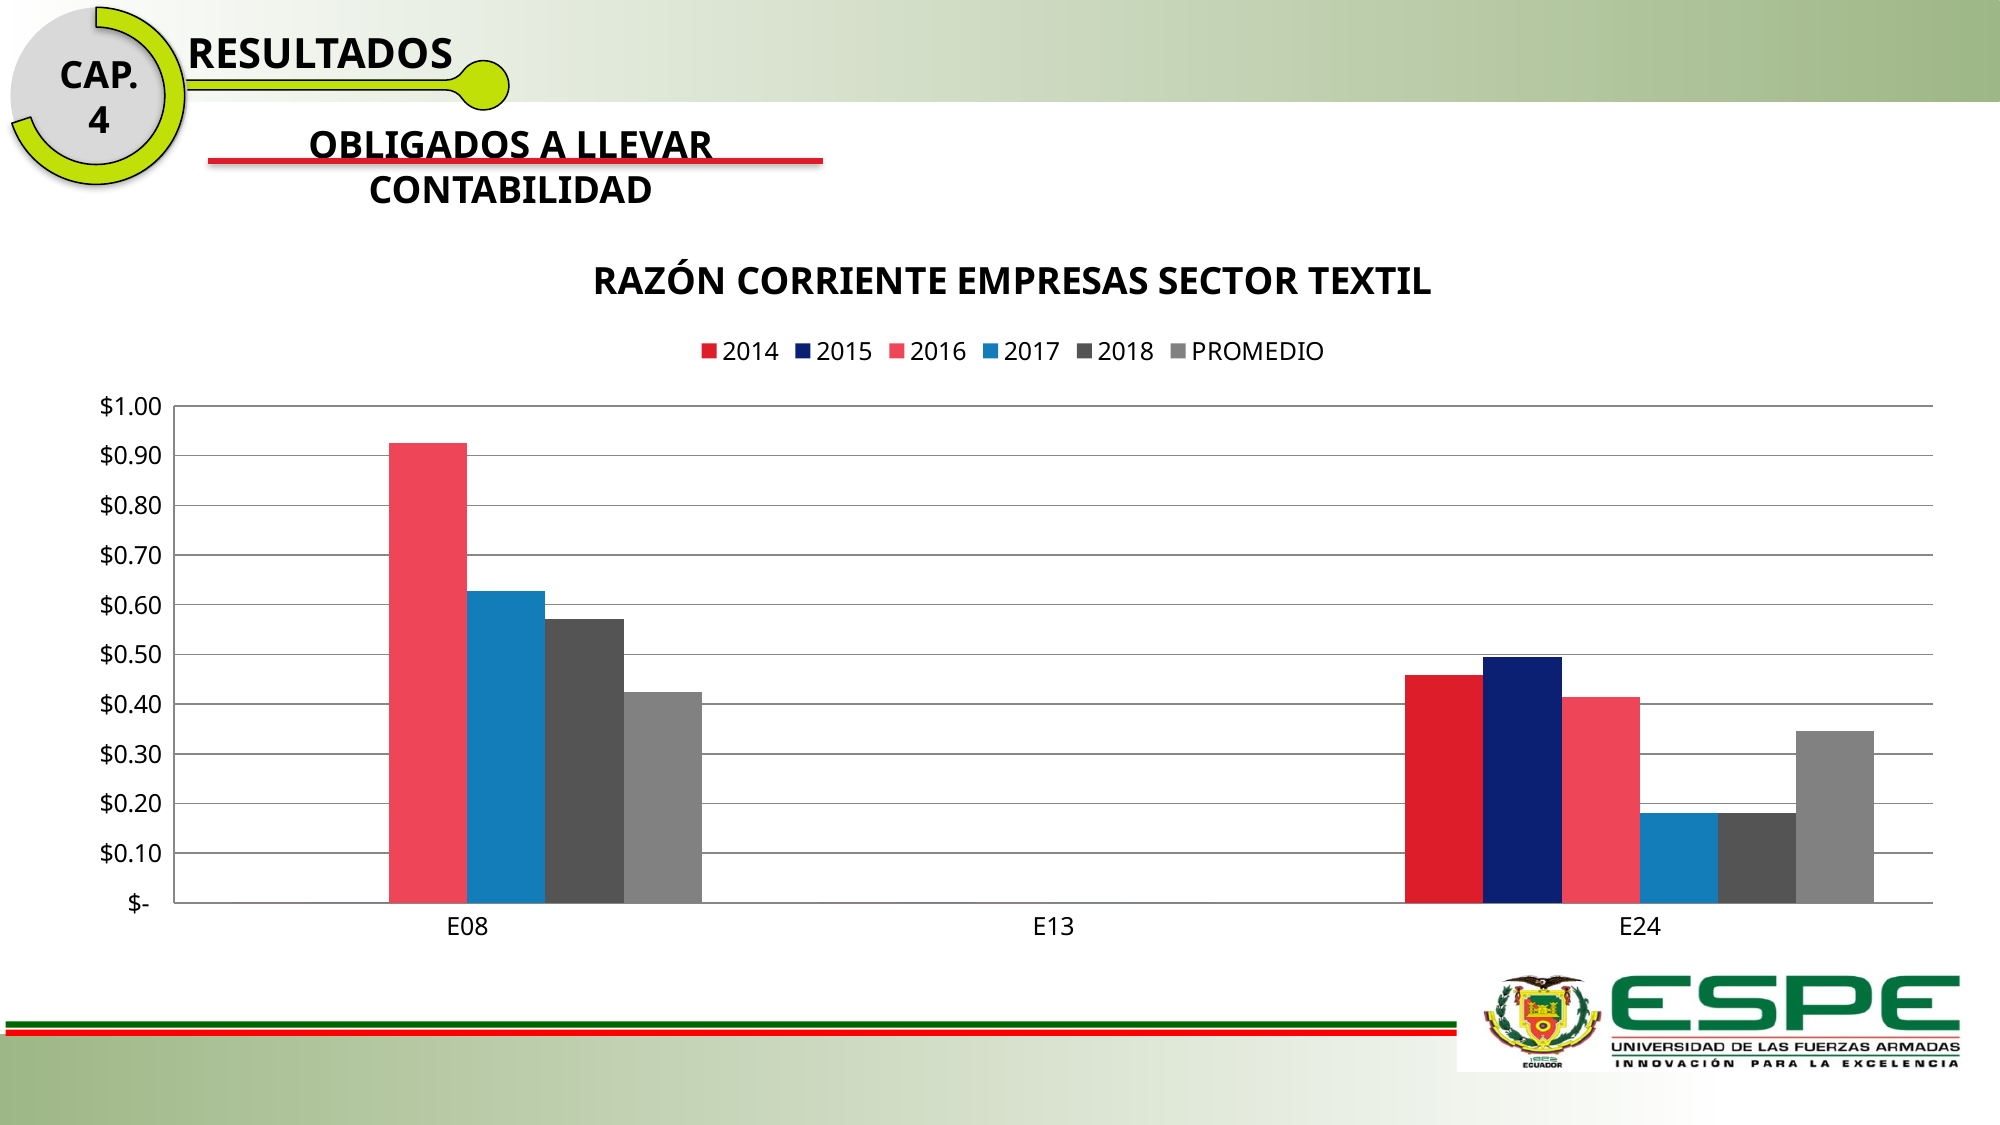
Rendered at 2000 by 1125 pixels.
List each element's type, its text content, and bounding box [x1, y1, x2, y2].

chart [54, 219, 1972, 959]
picture [1456, 968, 1993, 1072]
text_box [189, 60, 509, 110]
text_box RESULTADOS [149, 19, 498, 80]
text_box OBLIGADOS A LLEVAR CONTABILIDAD [184, 113, 837, 216]
text_box [11, 6, 186, 186]
text_box CAP. 4 [8, 5, 159, 161]
